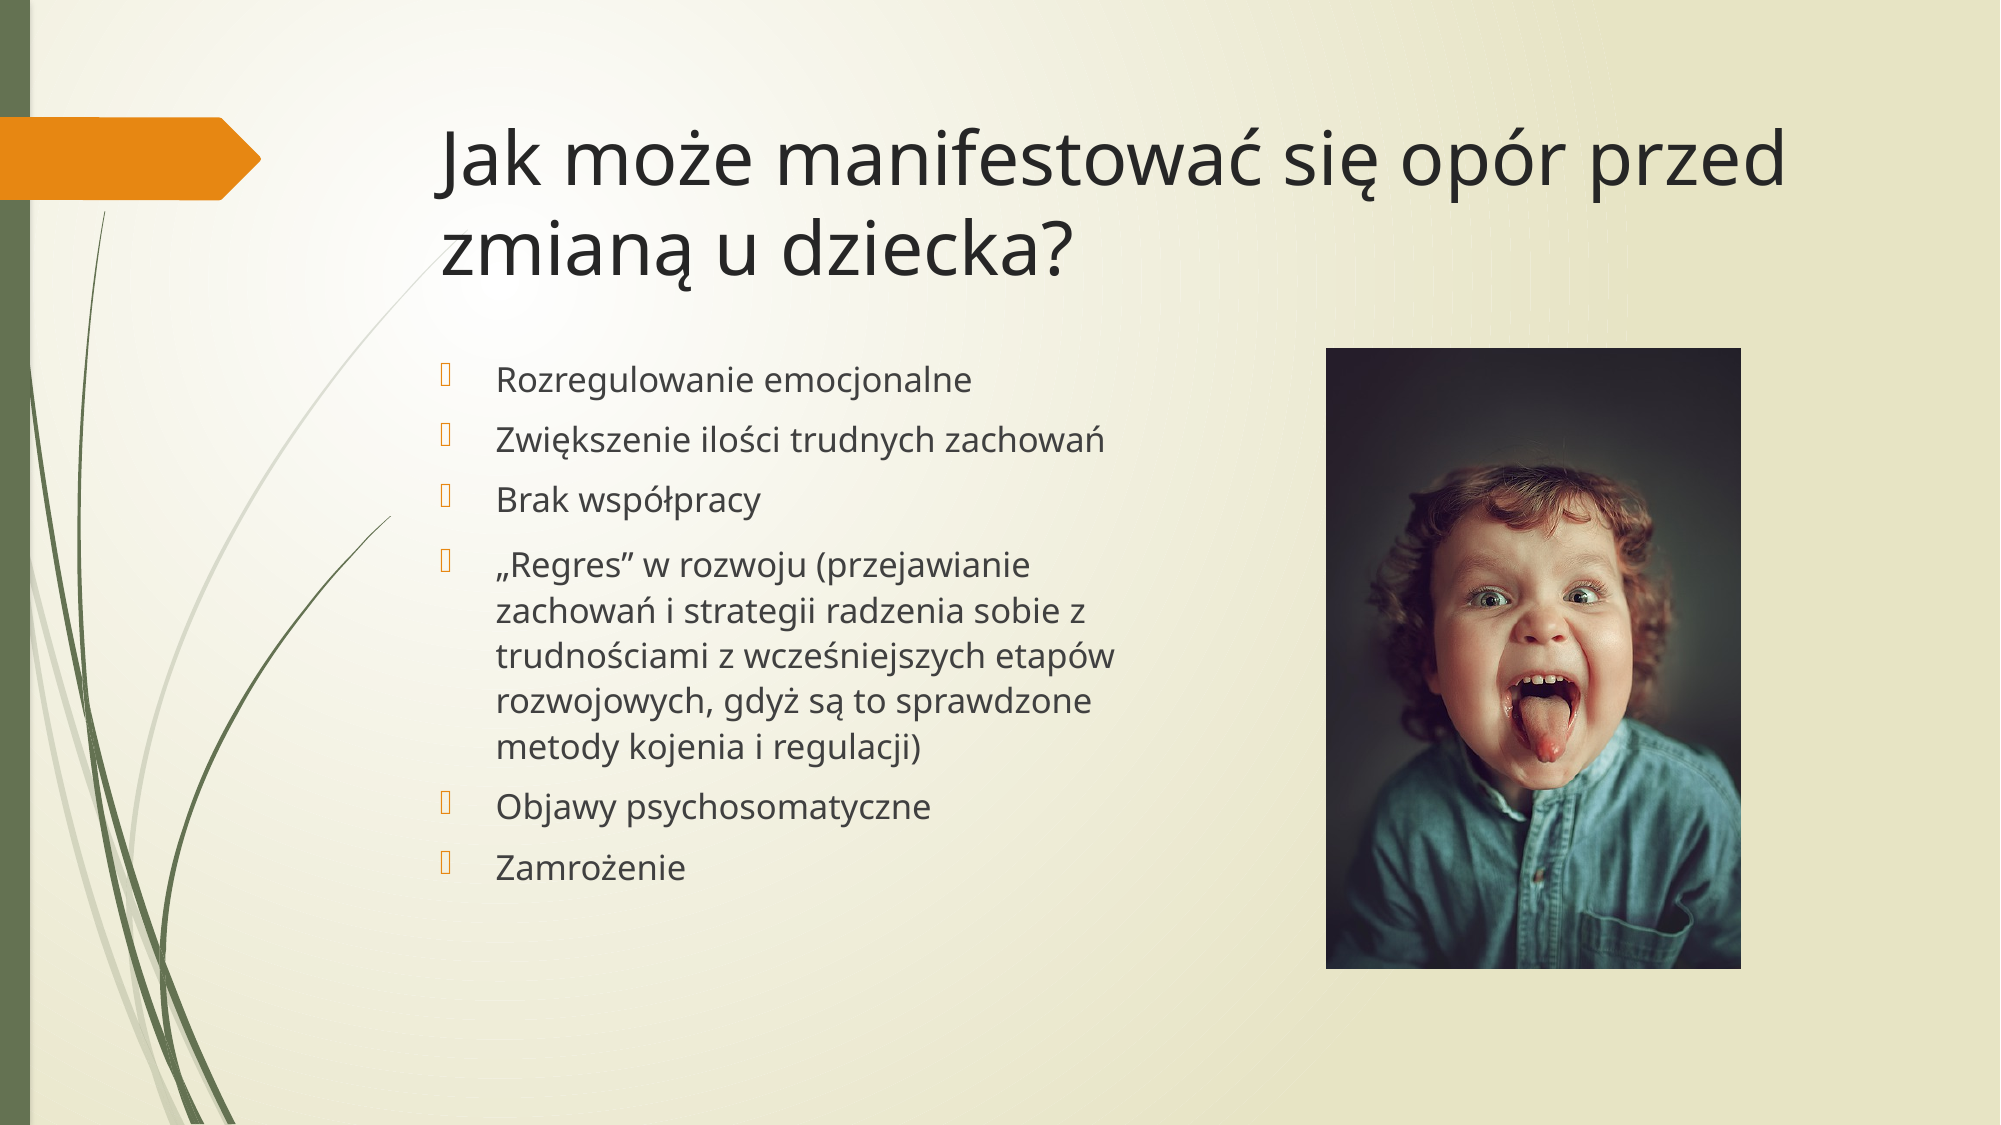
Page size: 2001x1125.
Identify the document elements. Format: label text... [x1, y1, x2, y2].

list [1326, 348, 1741, 969]
title Jak może manifestować się opór przed zmianą u dziecka? [425, 102, 1888, 313]
list Rozregulowanie emocjonalne Zwiększenie ilości trudnych zachowań Brak współpracy „Regres” w rozwoju (przejawianie zachowań i strategii radzenia sobie z trudnościami z wcześniejszych etapów rozwojowych, gdyż są to sprawdzone metody kojenia i regulacji) Objawy psychosomatyczne Zamrożenie [424, 350, 1133, 970]
